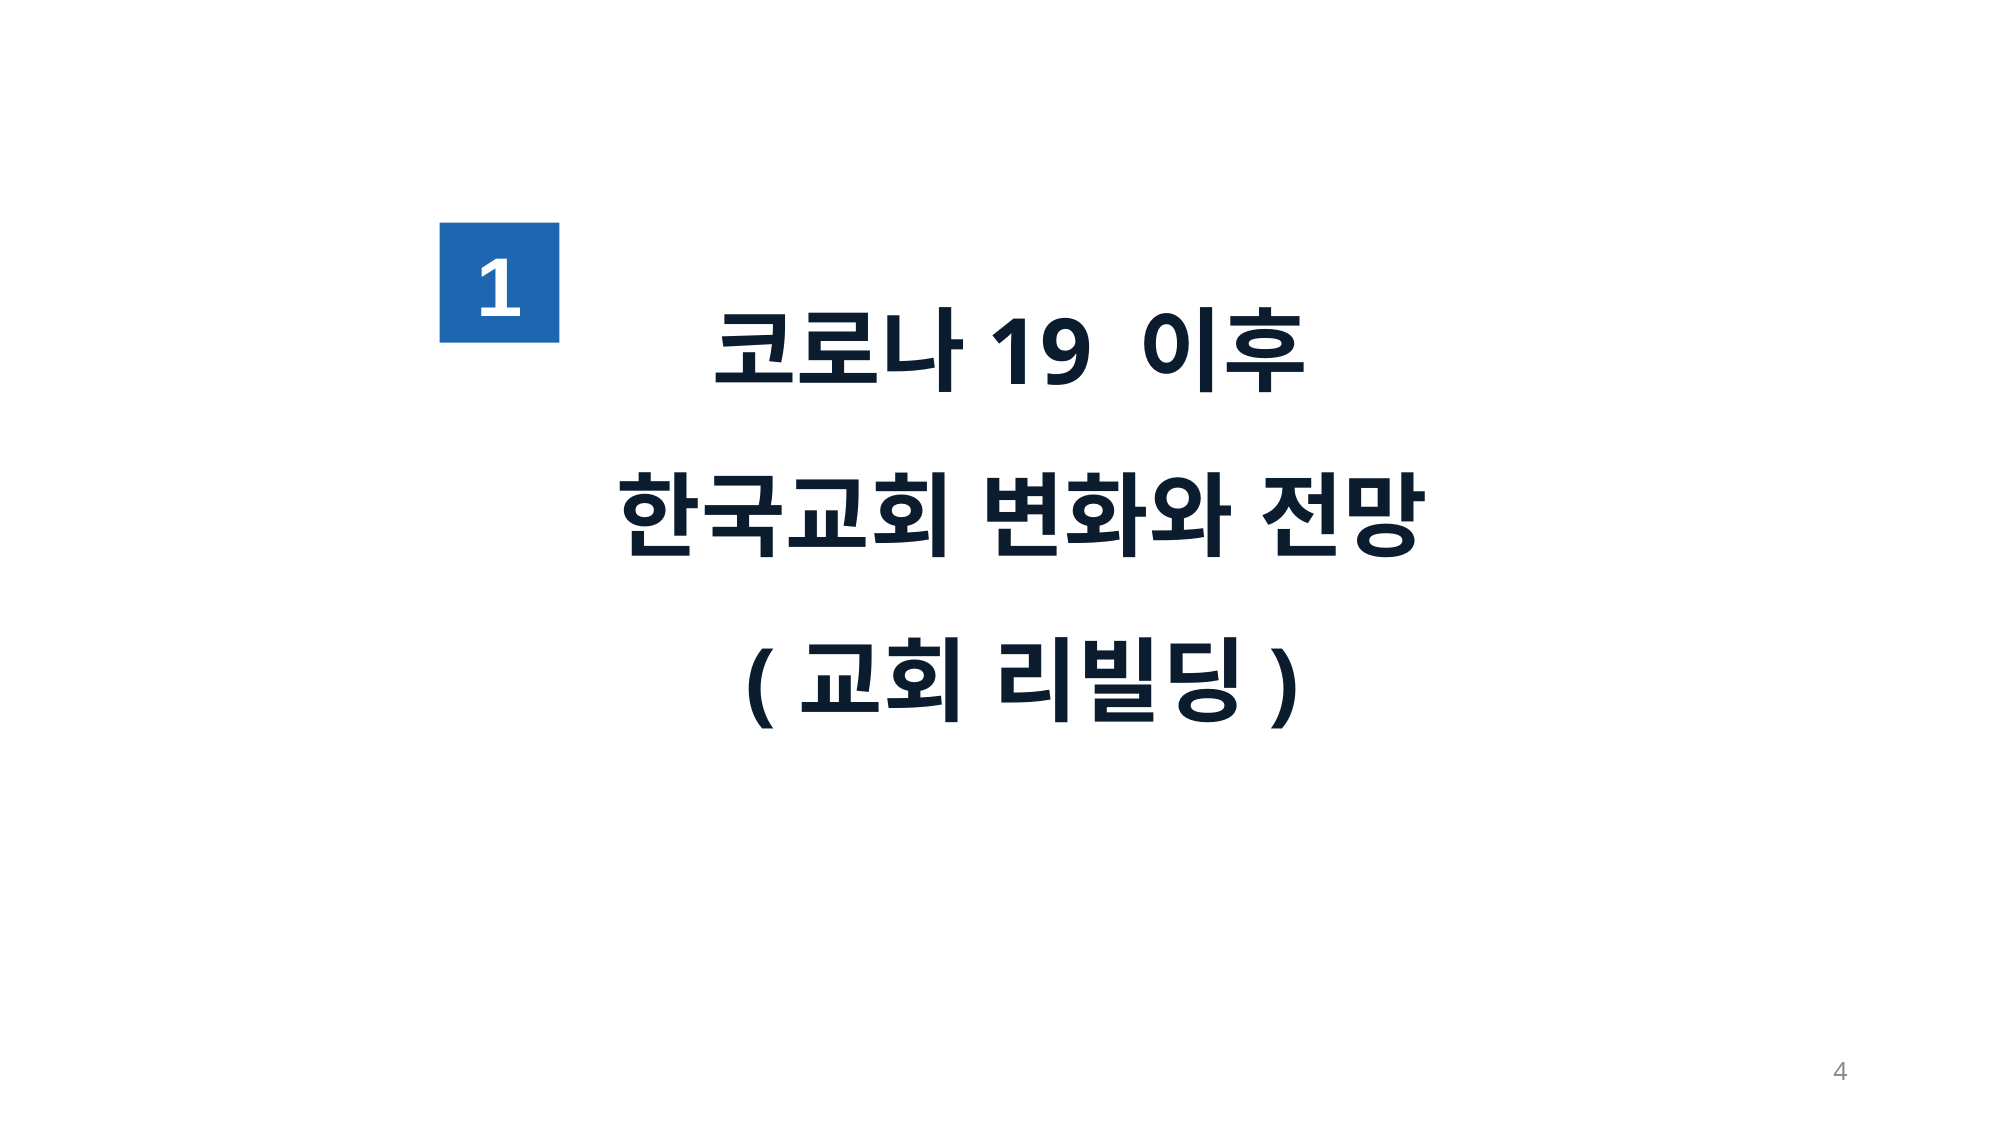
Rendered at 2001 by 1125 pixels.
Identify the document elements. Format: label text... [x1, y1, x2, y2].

text_box 1 [439, 222, 561, 344]
title 코로나19 이후 한국교회 변화와 전망 (교회 리빌딩) [377, 230, 1669, 758]
slide_number 4 [1412, 1042, 1863, 1103]
